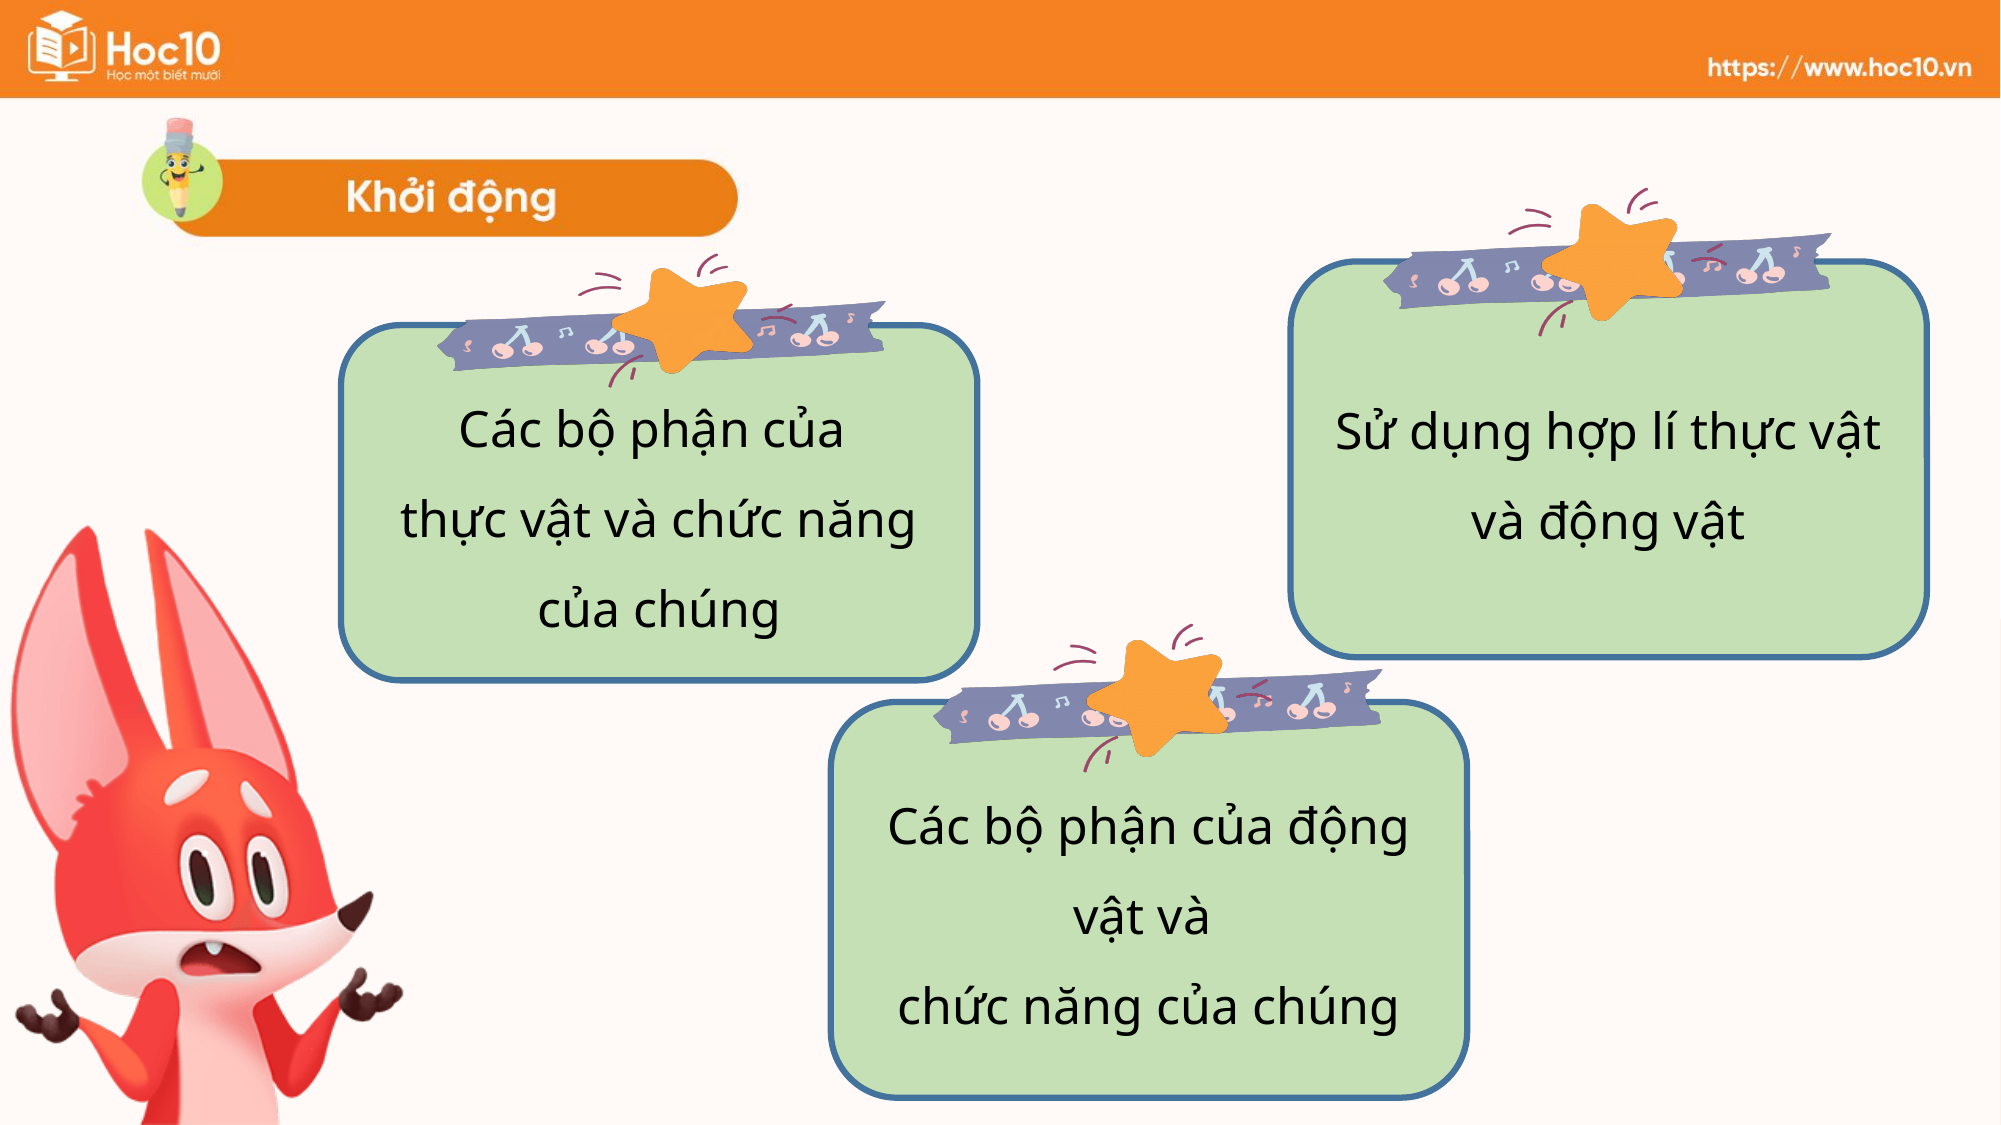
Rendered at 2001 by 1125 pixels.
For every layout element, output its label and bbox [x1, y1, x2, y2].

text_box [1288, 573, 2000, 1125]
text_box [830, 623, 1468, 1098]
text_box [340, 253, 978, 681]
picture [0, 0, 2001, 1125]
text_box [1290, 187, 1928, 658]
